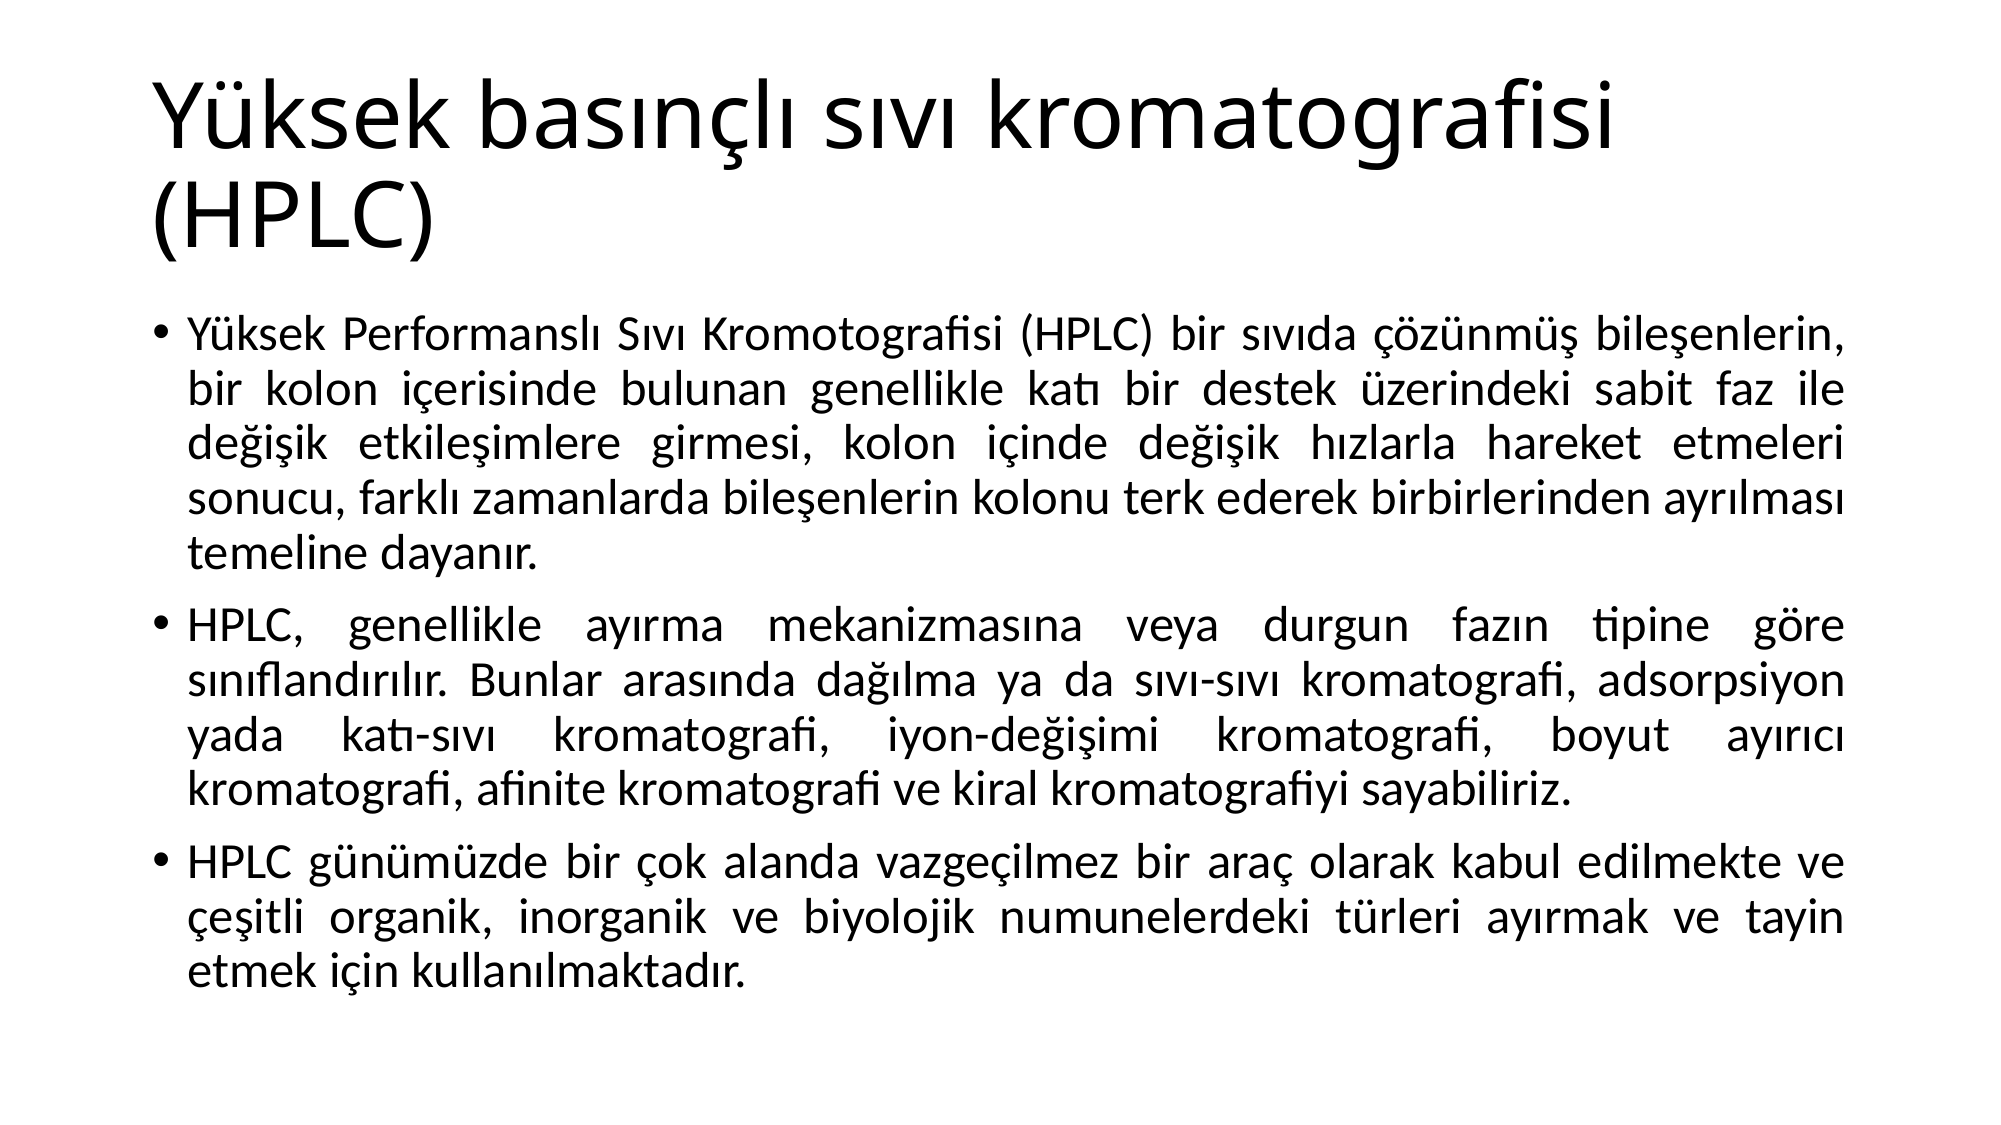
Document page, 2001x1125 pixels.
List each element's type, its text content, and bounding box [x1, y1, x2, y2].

title Yüksek basınçlı sıvı kromatografisi (HPLC) [137, 59, 1863, 278]
list Yüksek Performanslı Sıvı Kromotografisi (HPLC) bir sıvıda çözünmüş bileşenlerin, bir kolon içerisinde bulunan genellikle katı bir destek üzerindeki sabit faz ile değişik etkileşimlere girmesi, kolon içinde değişik hızlarla hareket etmeleri sonucu, farklı zamanlarda bileşenlerin kolonu terk ederek birbirlerinden ayrılması temeline dayanır. HPLC, genellikle ayırma mekanizmasına veya durgun fazın tipine göre sınıflandırılır. Bunlar arasında dağılma ya da sıvı-sıvı kromatografi, adsorpsiyon yada katı-sıvı kromatografi, iyon-değişimi kromatografi, boyut ayırıcı kromatografi, afinite kromatografi ve kiral kromatografiyi sayabiliriz. HPLC günümüzde bir çok alanda vazgeçilmez bir araç olarak kabul edilmekte ve çeşitli organik, inorganik ve biyolojik numunelerdeki türleri ayırmak ve tayin etmek için kullanılmaktadır. [137, 299, 1863, 1014]
